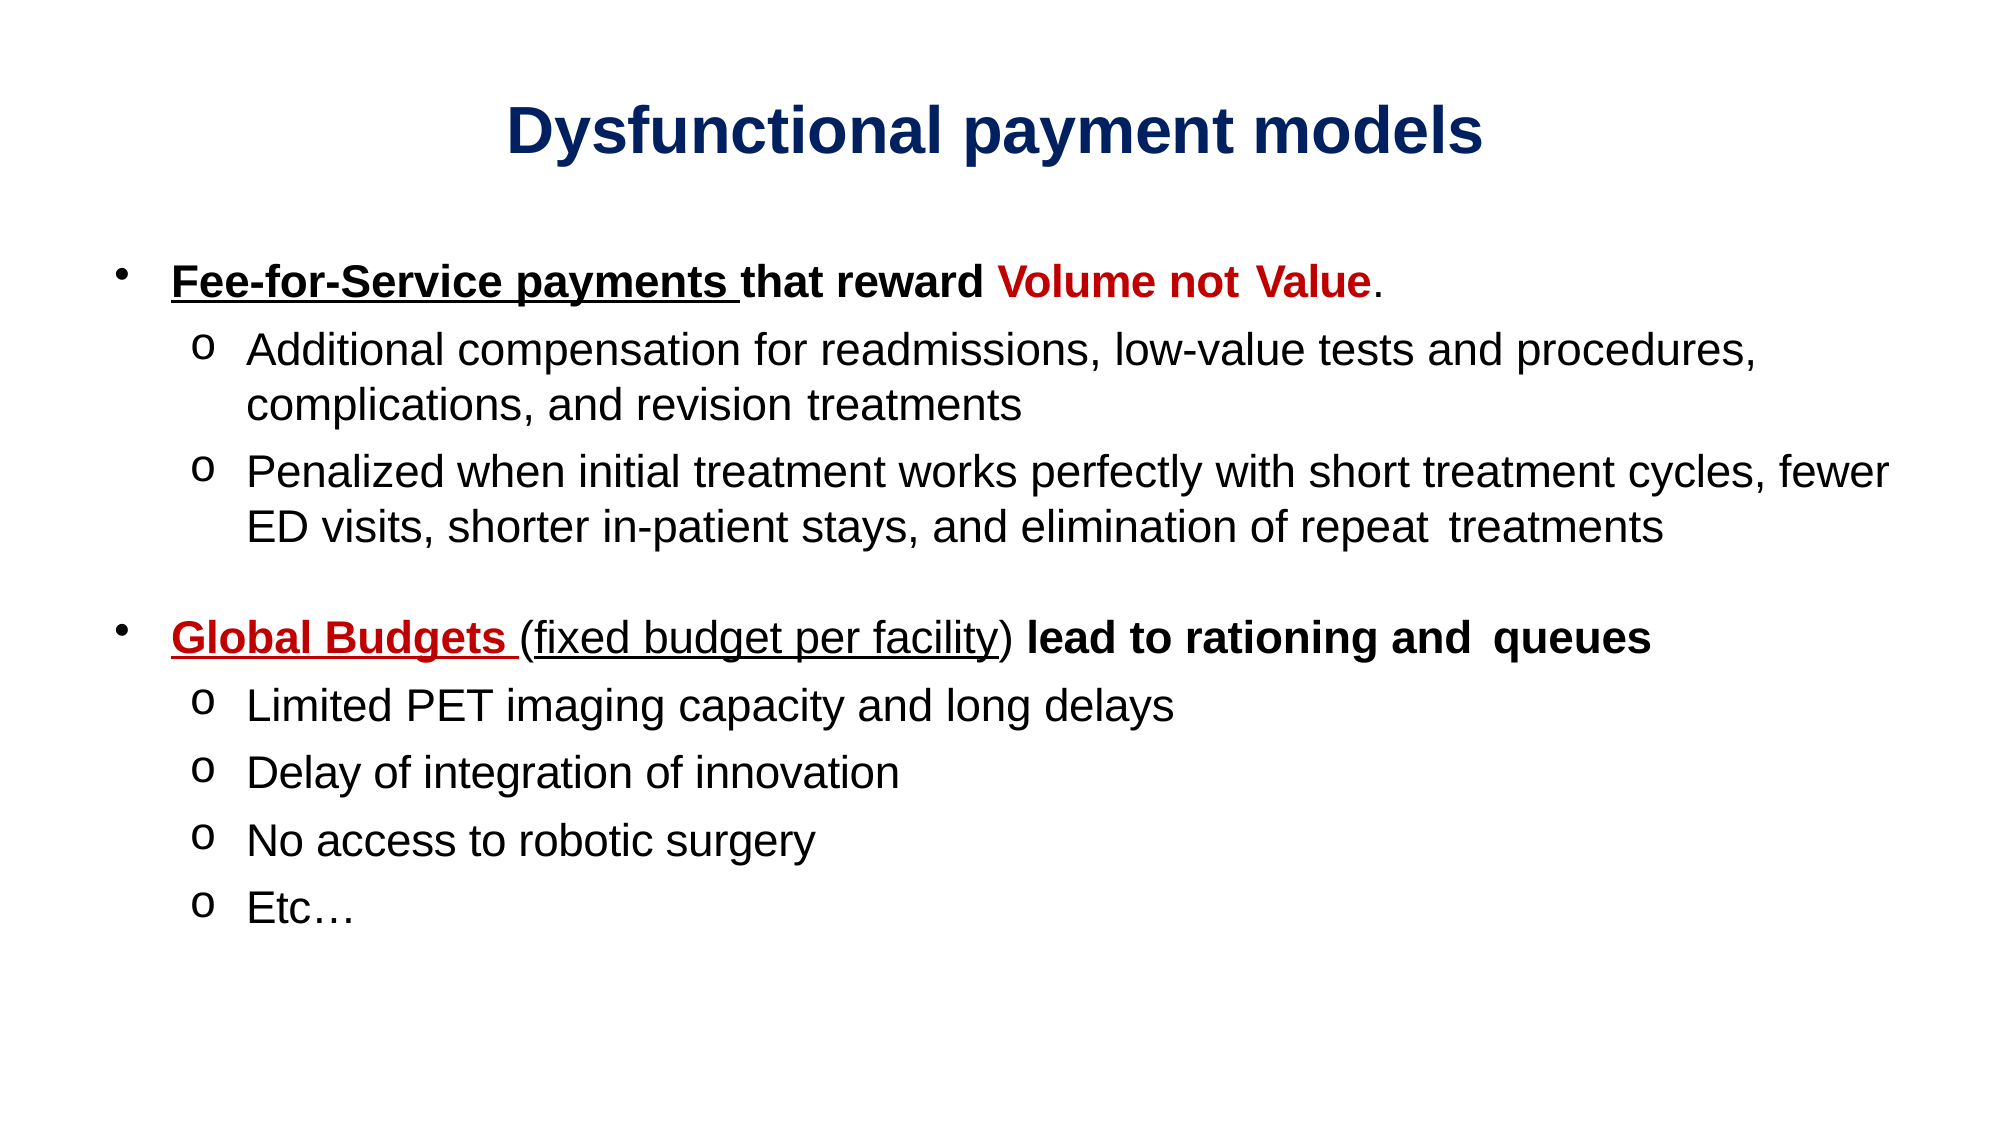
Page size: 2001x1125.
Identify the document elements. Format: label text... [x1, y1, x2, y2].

text_box Fee-for-Service payments that reward Volume not Value. Additional compensation for readmissions, low-value tests and procedures, complications, and revision treatments Penalized when initial treatment works perfectly with short treatment cycles, fewer ED visits, shorter in-patient stays, and elimination of repeat treatments Global Budgets (fixed budget per facility) lead to rationing and queues Limited PET imaging capacity and long delays Delay of integration of innovation No access to robotic surgery Etc… [112, 237, 1925, 1001]
text_box Dysfunctional payment models [504, 85, 1489, 167]
